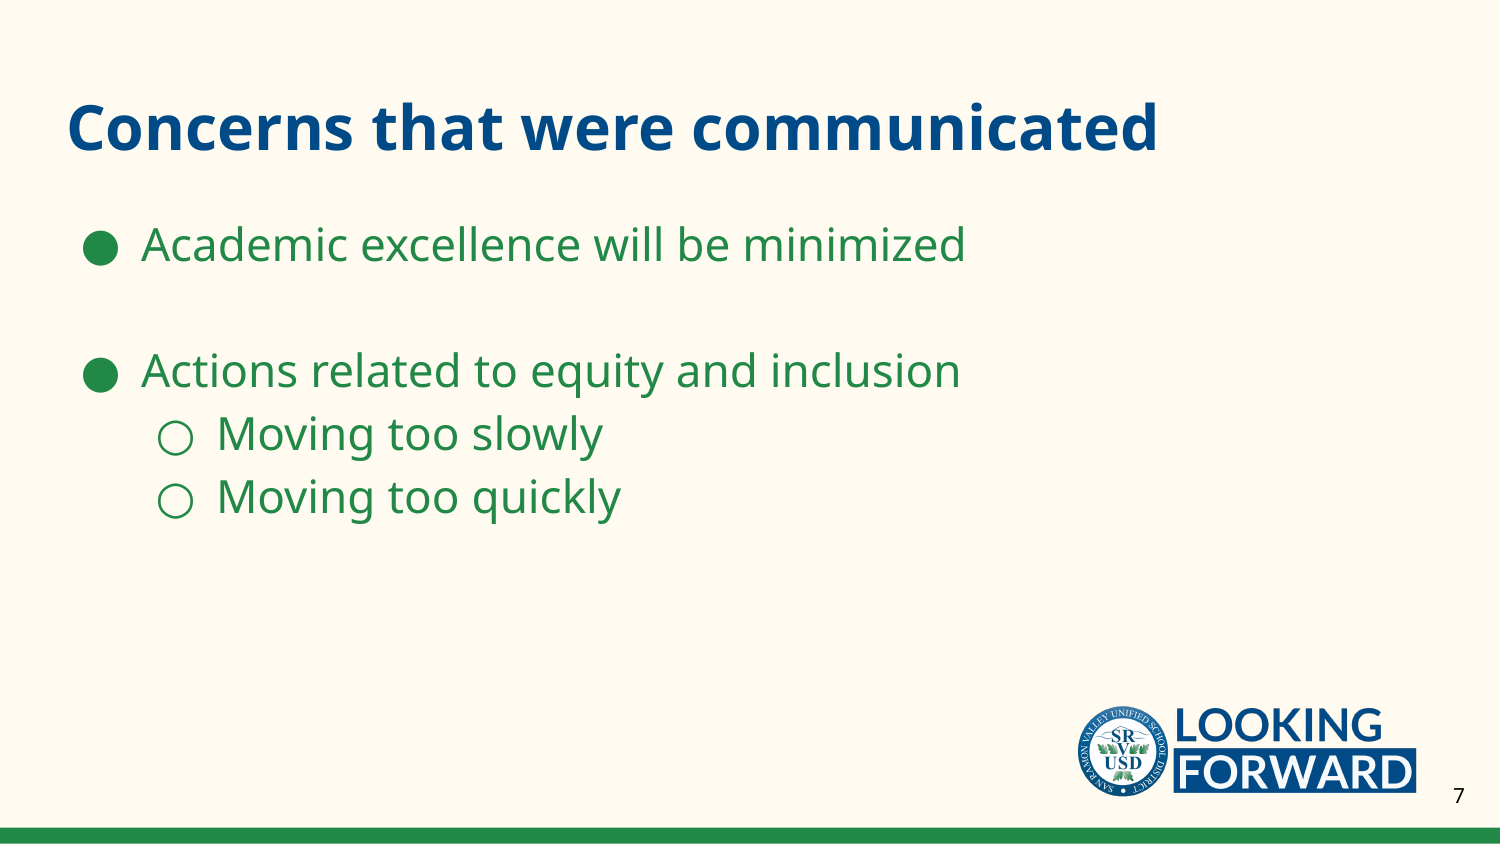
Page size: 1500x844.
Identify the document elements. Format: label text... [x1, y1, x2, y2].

title Concerns that were communicated [51, 72, 1449, 174]
picture [1068, 750, 1422, 808]
list Academic excellence will be minimized Actions related to equity and inclusion Moving too slowly Moving too quickly [51, 192, 1449, 750]
slide_number 7 [1389, 764, 1480, 830]
